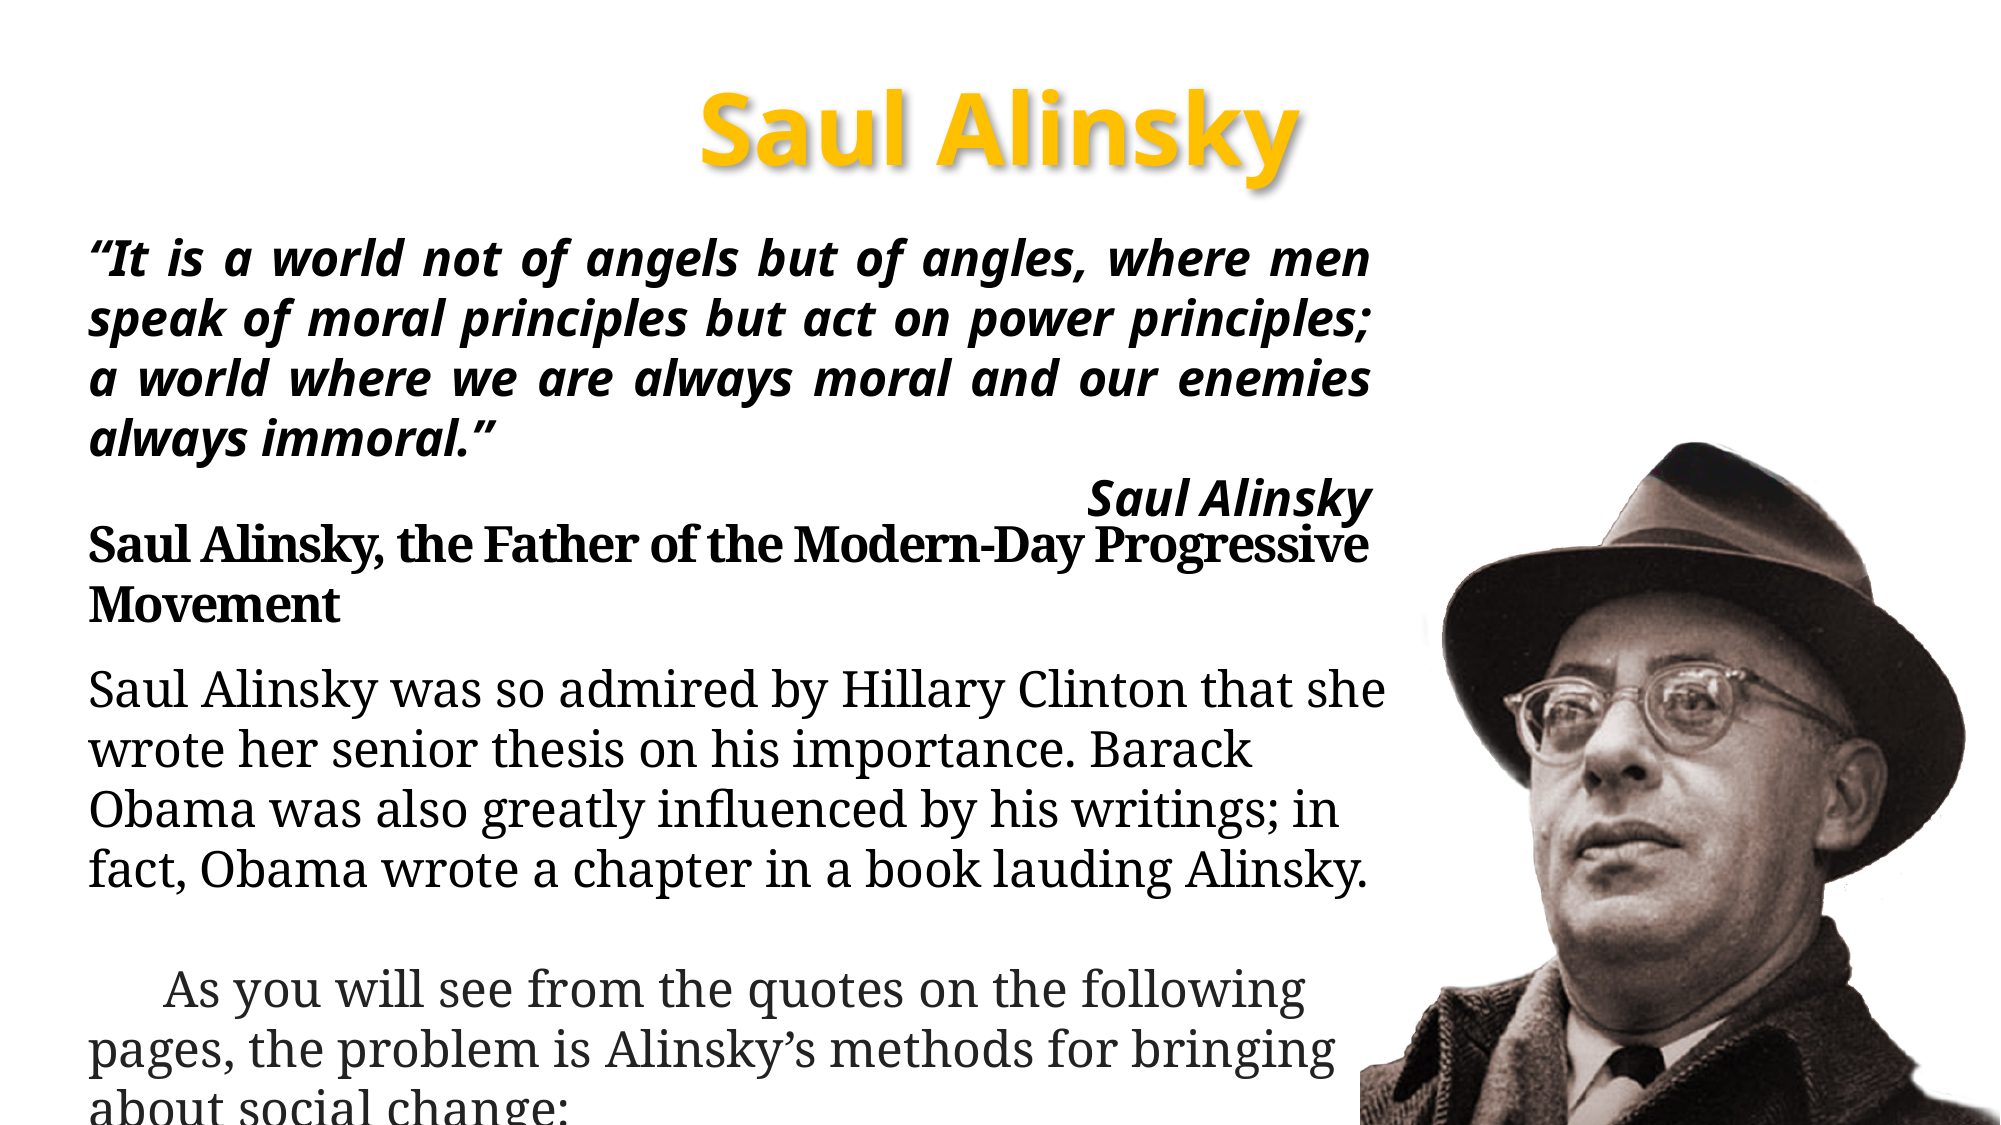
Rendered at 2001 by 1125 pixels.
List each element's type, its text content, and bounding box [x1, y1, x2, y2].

text_box “It is a world not of angels but of angles, where men speak of moral principles but act on power principles; a world where we are always moral and our enemies always immoral.” Saul Alinsky [73, 219, 1613, 505]
picture [1360, 434, 2000, 1125]
text_box Saul Alinsky, the Father of the Modern-Day Progressive Movement Saul Alinsky was so admired by Hillary Clinton that she wrote her senior thesis on his importance. Barack Obama was also greatly influenced by his writings; in fact, Obama wrote a chapter in a book lauding Alinsky. As you will see from the quotes on the following pages, the problem is Alinsky’s methods for bringing about social change: [73, 505, 1360, 1125]
text_box Saul Alinsky [684, 58, 1316, 193]
